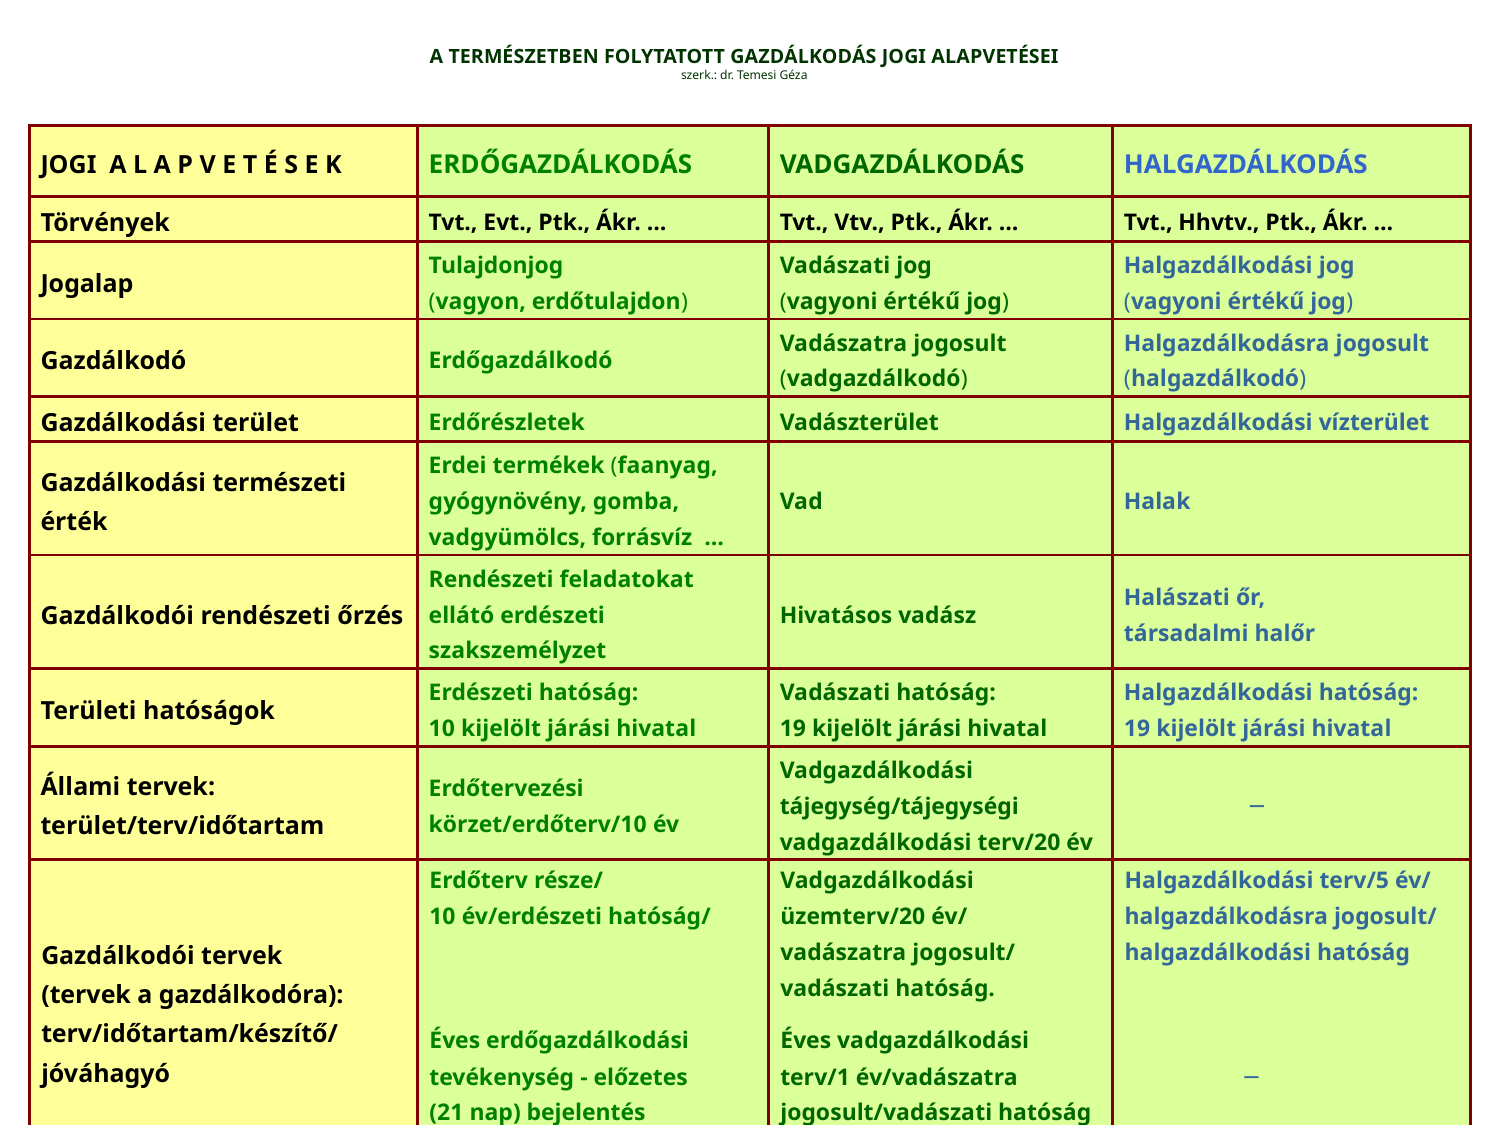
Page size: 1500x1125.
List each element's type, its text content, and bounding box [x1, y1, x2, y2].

table_cell Tvt., Evt., Ptk., Ákr. … [419, 198, 767, 223]
table_cell Állami tervek: terület/terv/időtartam [31, 748, 416, 858]
table_cell Gazdálkodó [31, 320, 416, 395]
table_cell Erdőterv része/ 10 év/erdészeti hatóság/ Éves erdőgazdálkodási tevékenység - előzetes (21 nap) bejelentés az erdészeti hatósághoz [419, 861, 767, 1125]
table_cell Erdei termékek (faanyag, gyógynövény, gomba, vadgyümölcs, forrásvíz … [419, 443, 767, 554]
table_cell Vadászati hatóság: 19 kijelölt járási hivatal [770, 670, 1111, 745]
table_cell Vad [770, 443, 1111, 554]
table_cell Gazdálkodói rendészeti őrzés [31, 556, 416, 667]
table_header VADGAZDÁLKODÁS [770, 127, 1111, 195]
table_cell Halgazdálkodási hatóság: 19 kijelölt járási hivatal [1114, 670, 1469, 745]
table_cell Hivatásos vadász [770, 556, 1111, 667]
table_cell Gazdálkodási természeti érték [31, 443, 416, 554]
table_cell Erdőrészletek [419, 398, 767, 440]
table_cell Gazdálkodási terület [31, 398, 416, 440]
table_cell Halgazdálkodási terv/5 év/ halgazdálkodásra jogosult/ halgazdálkodási hatóság ─ [1114, 861, 1469, 1125]
table_cell Halgazdálkodási jog (vagyoni értékű jog) [1114, 299, 1469, 318]
table_cell ─ [1114, 748, 1469, 858]
table_cell Erdőtervezési körzet/erdőterv/10 év [419, 748, 767, 858]
table_cell Halászati őr, társadalmi halőr [1114, 556, 1469, 667]
table_cell Tulajdonjog (vagyon, erdőtulajdon) [419, 299, 767, 318]
table_cell Erdészeti hatóság: 10 kijelölt járási hivatal [419, 670, 767, 745]
table_cell Vadászatra jogosult (vadgazdálkodó) [770, 320, 1111, 395]
table_cell Vadgazdálkodási tájegység/tájegységi vadgazdálkodási terv/20 év [770, 748, 1111, 858]
table_cell Halgazdálkodási vízterület [1114, 398, 1469, 440]
table_cell Törvények [31, 198, 416, 240]
table_header HALGAZDÁLKODÁS [1114, 127, 1469, 195]
table_header JOGI A L A P V E T É S E K [31, 127, 416, 195]
table_cell Vadgazdálkodási üzemterv/20 év/ vadászatra jogosult/ vadászati hatóság. Éves vadgazdálkodási terv/1 év/vadászatra jogosult/vadászati hatóság [770, 861, 1111, 1125]
table_cell Területi hatóságok [31, 670, 416, 745]
table_cell Tvt., Hhvtv., Ptk., Ákr. … [1114, 198, 1469, 223]
table_cell Erdőgazdálkodó [419, 320, 767, 395]
table_cell Halgazdálkodásra jogosult (halgazdálkodó) [1114, 320, 1469, 395]
table_cell Vadászati jog (vagyoni értékű jog) [770, 299, 1111, 318]
table_cell Tvt., Vtv., Ptk., Ákr. … [770, 198, 1111, 223]
table_cell Halak [1114, 443, 1469, 554]
table_header ERDŐGAZDÁLKODÁS [419, 127, 767, 195]
title A TERMÉSZETBEN FOLYTATOTT GAZDÁLKODÁS JOGI ALAPVETÉSEI szerk.: dr. Temesi Géza [41, 0, 1447, 114]
table_cell Gazdálkodói tervek (tervek a gazdálkodóra): terv/időtartam/készítő/ jóváhagyó [31, 861, 416, 1125]
text_box [103, 223, 1500, 299]
table_cell Rendészeti feladatokat ellátó erdészeti szakszemélyzet [419, 556, 767, 667]
table_cell Jogalap [31, 243, 416, 318]
table_cell Vadászterület [770, 398, 1111, 440]
